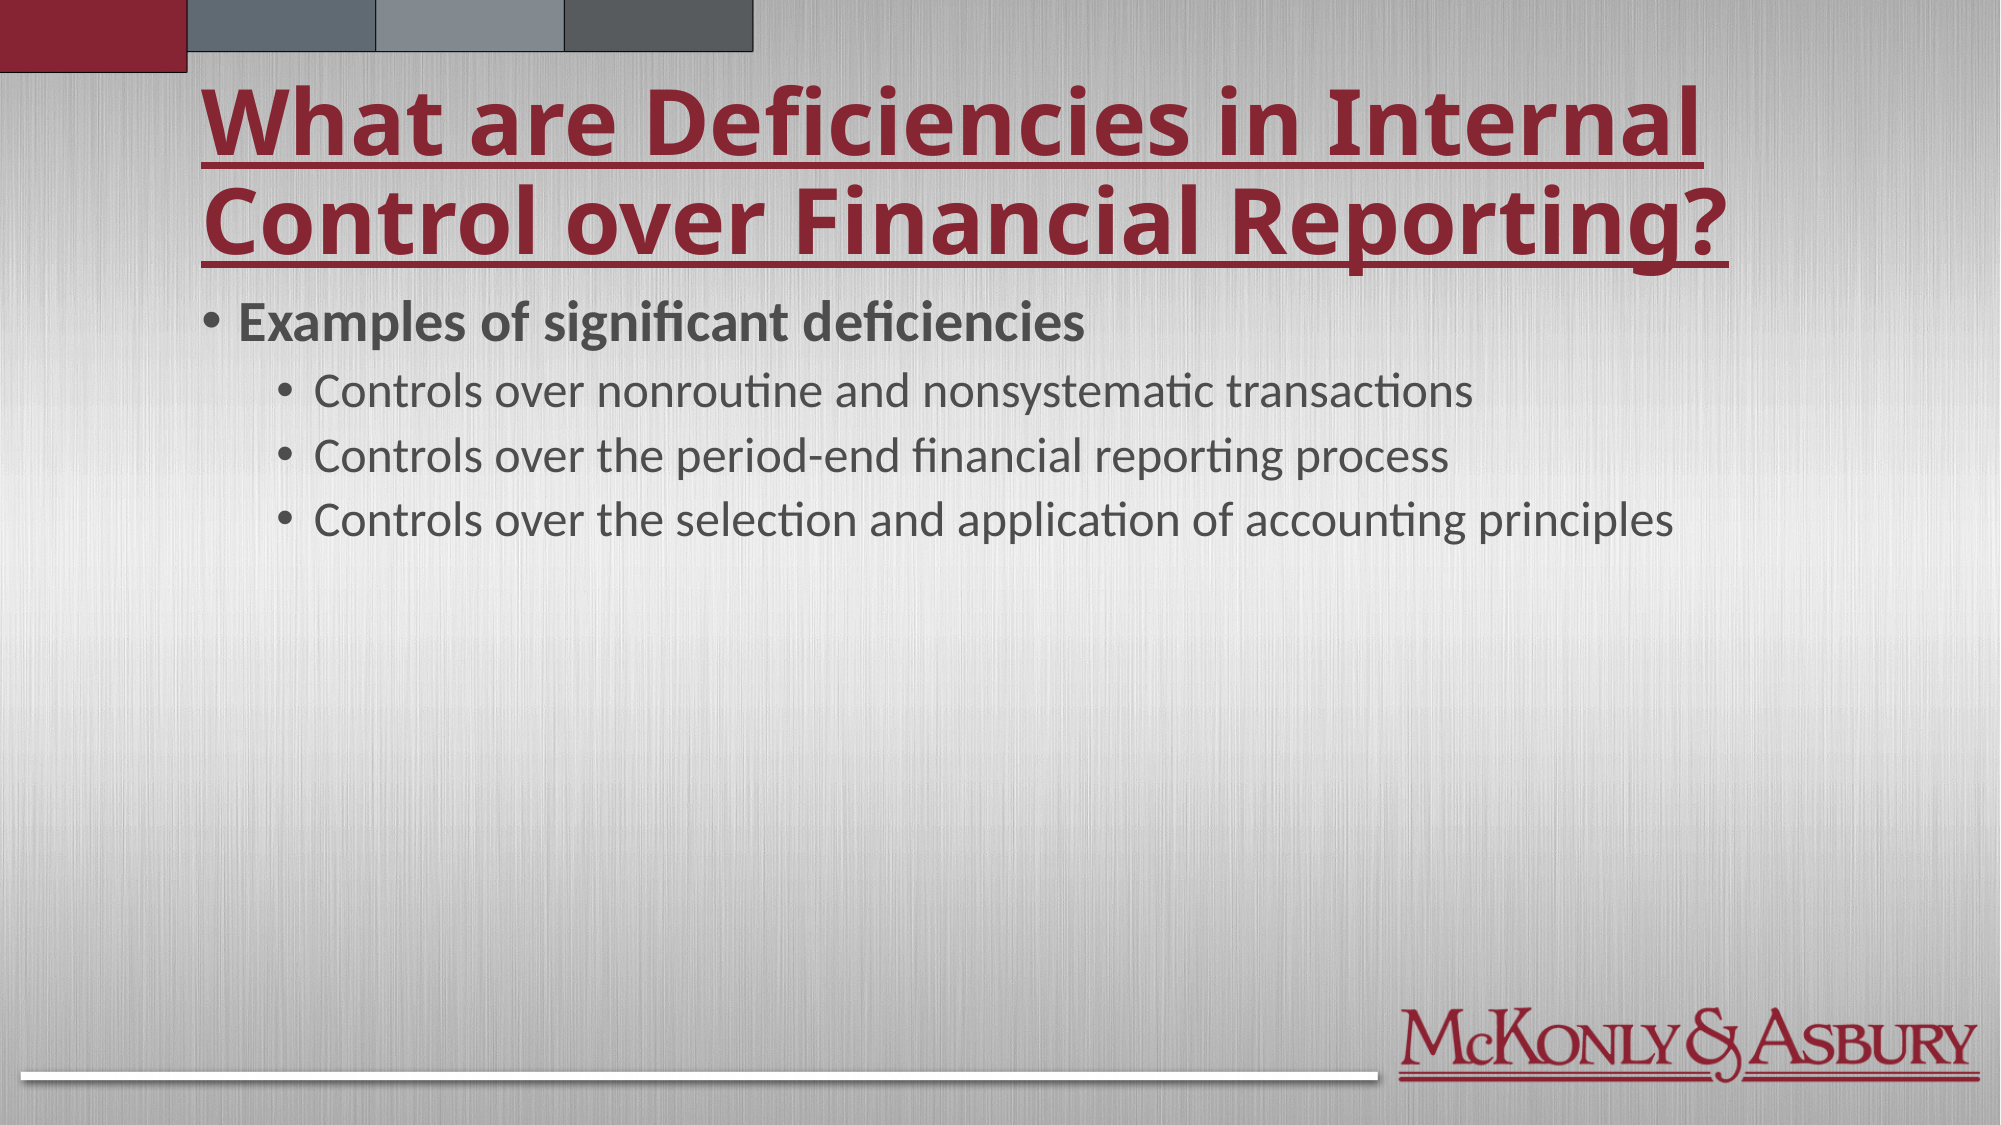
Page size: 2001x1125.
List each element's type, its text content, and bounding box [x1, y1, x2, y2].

picture [0, 0, 2001, 1125]
list Examples of significant deficiencies Controls over nonroutine and nonsystematic transactions Controls over the period-end financial reporting process Controls over the selection and application of accounting principles [186, 283, 1912, 998]
title What are Deficiencies in Internal Control over Financial Reporting? [186, 66, 1971, 284]
